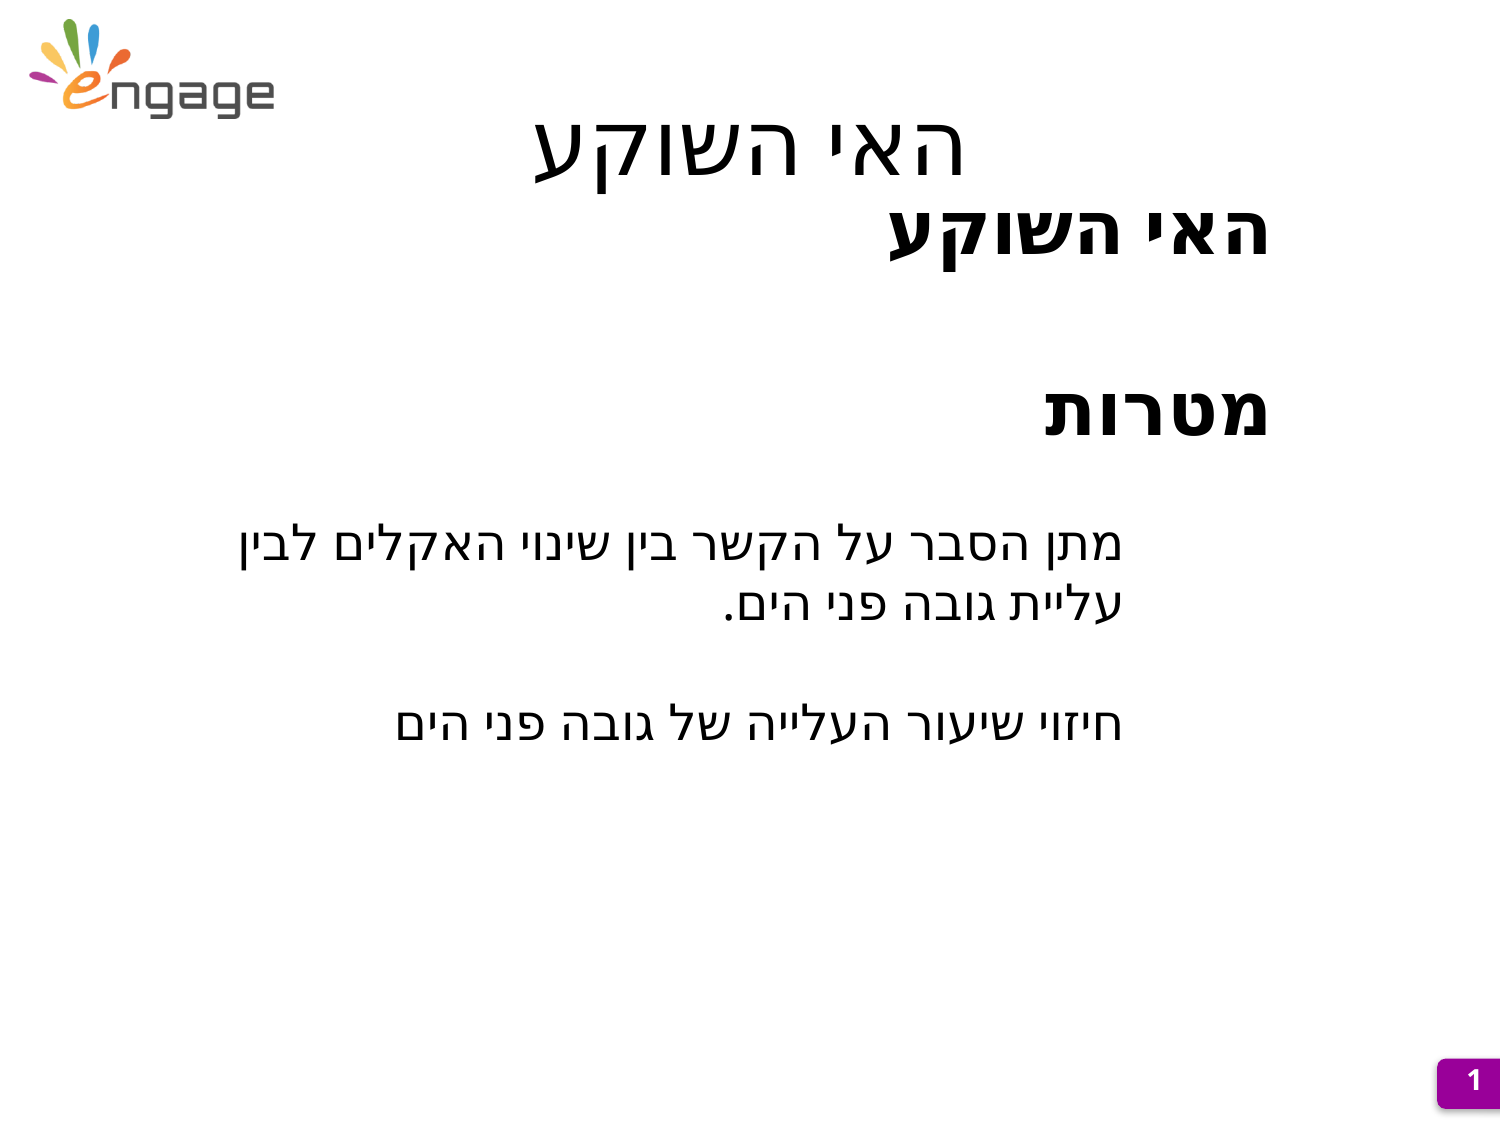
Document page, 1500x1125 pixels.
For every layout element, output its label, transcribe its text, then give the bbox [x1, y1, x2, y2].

picture [29, 19, 278, 119]
title האי השוקע [75, 45, 1425, 233]
text_box האי השוקע מטרות מתן הסבר על הקשר בין שינוי האקלים לבין עליית גובה פני הים. חיזוי שיעור העלייה של גובה פני הים [212, 233, 1288, 818]
